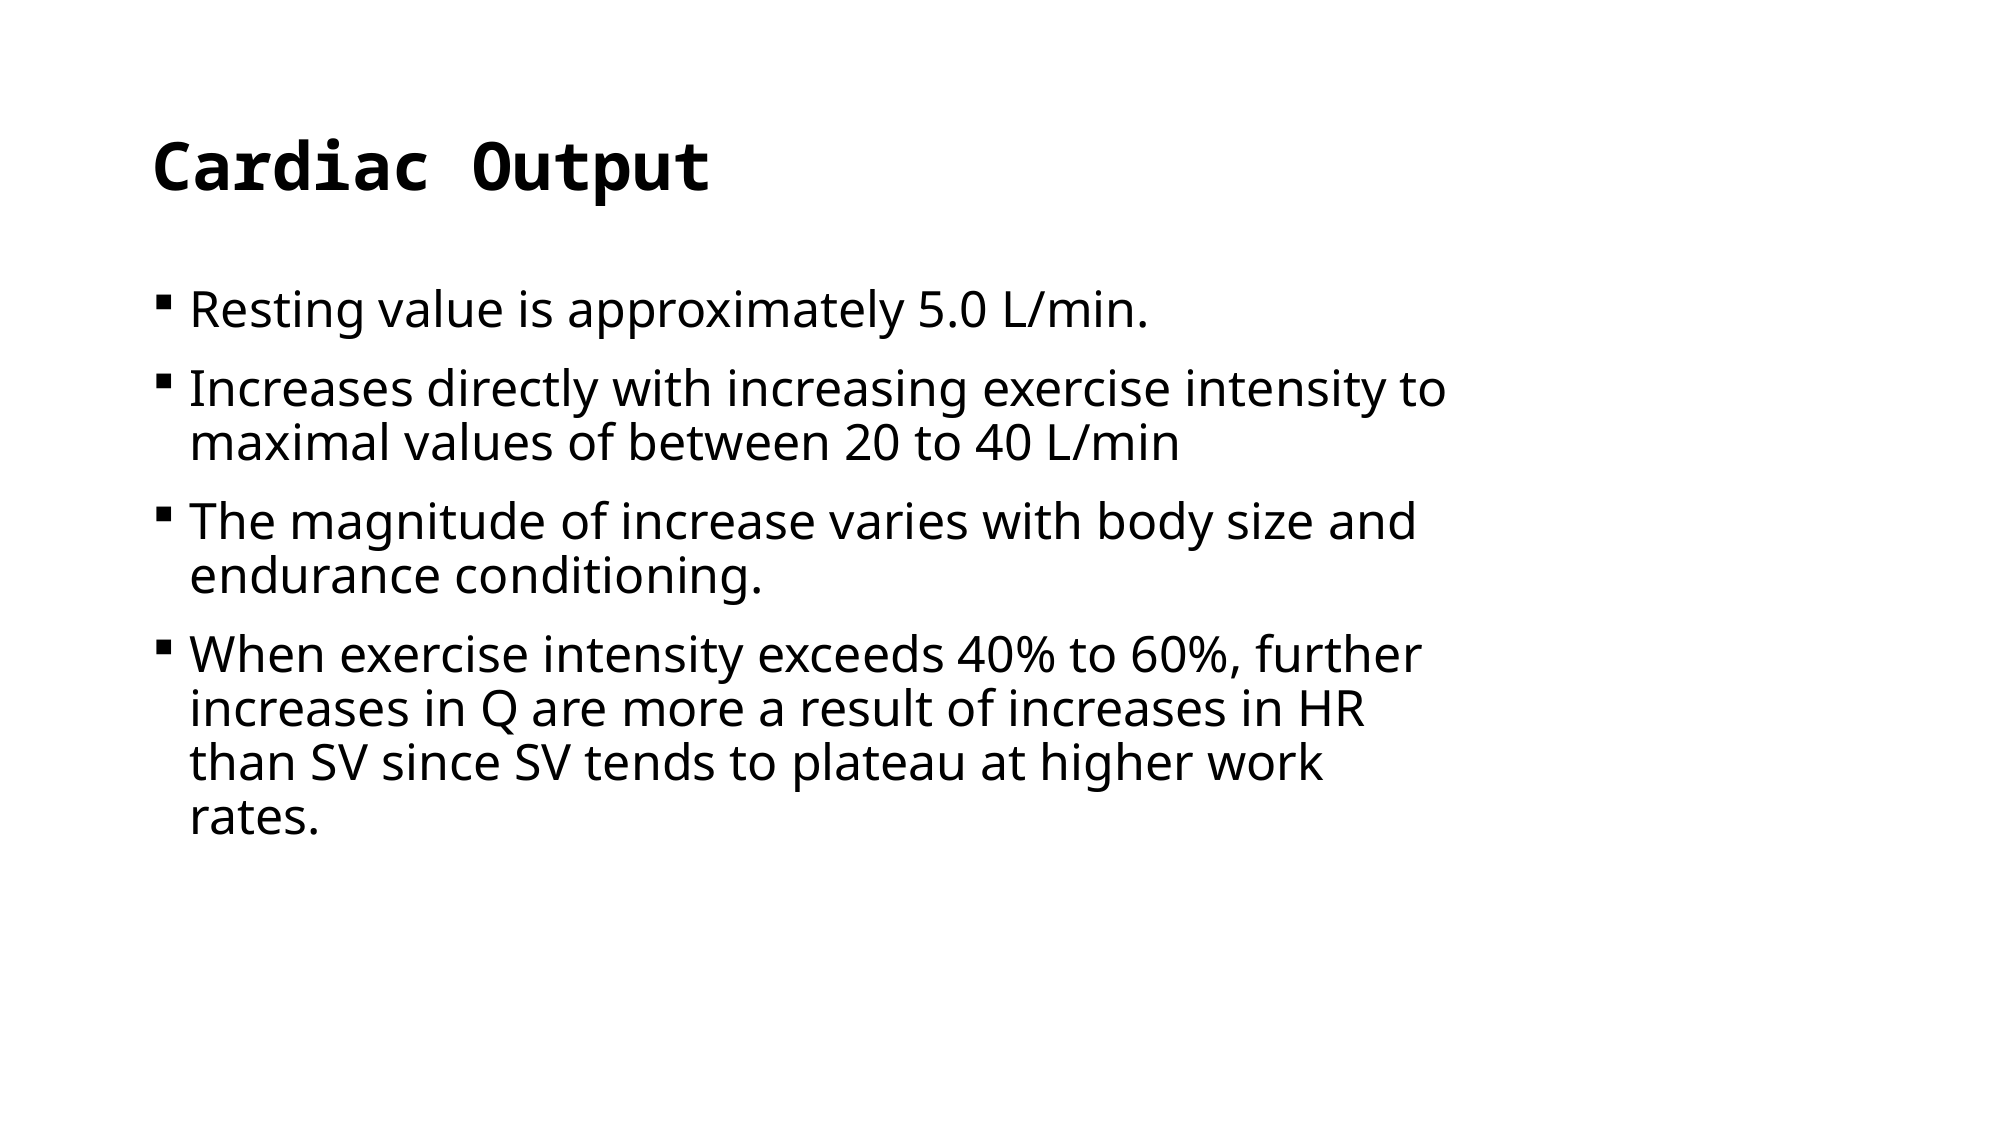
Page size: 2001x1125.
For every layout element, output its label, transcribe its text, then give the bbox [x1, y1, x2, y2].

title Cardiac Output [137, 59, 1863, 278]
list Resting value is approximately 5.0 L/min. Increases directly with increasing exercise intensity to maximal values of between 20 to 40 L/min The magnitude of increase varies with body size and endurance conditioning. When exercise intensity exceeds 40% to 60%, further increases in Q are more a result of increases in HR than SV since SV tends to plateau at higher work rates. [137, 277, 1485, 887]
